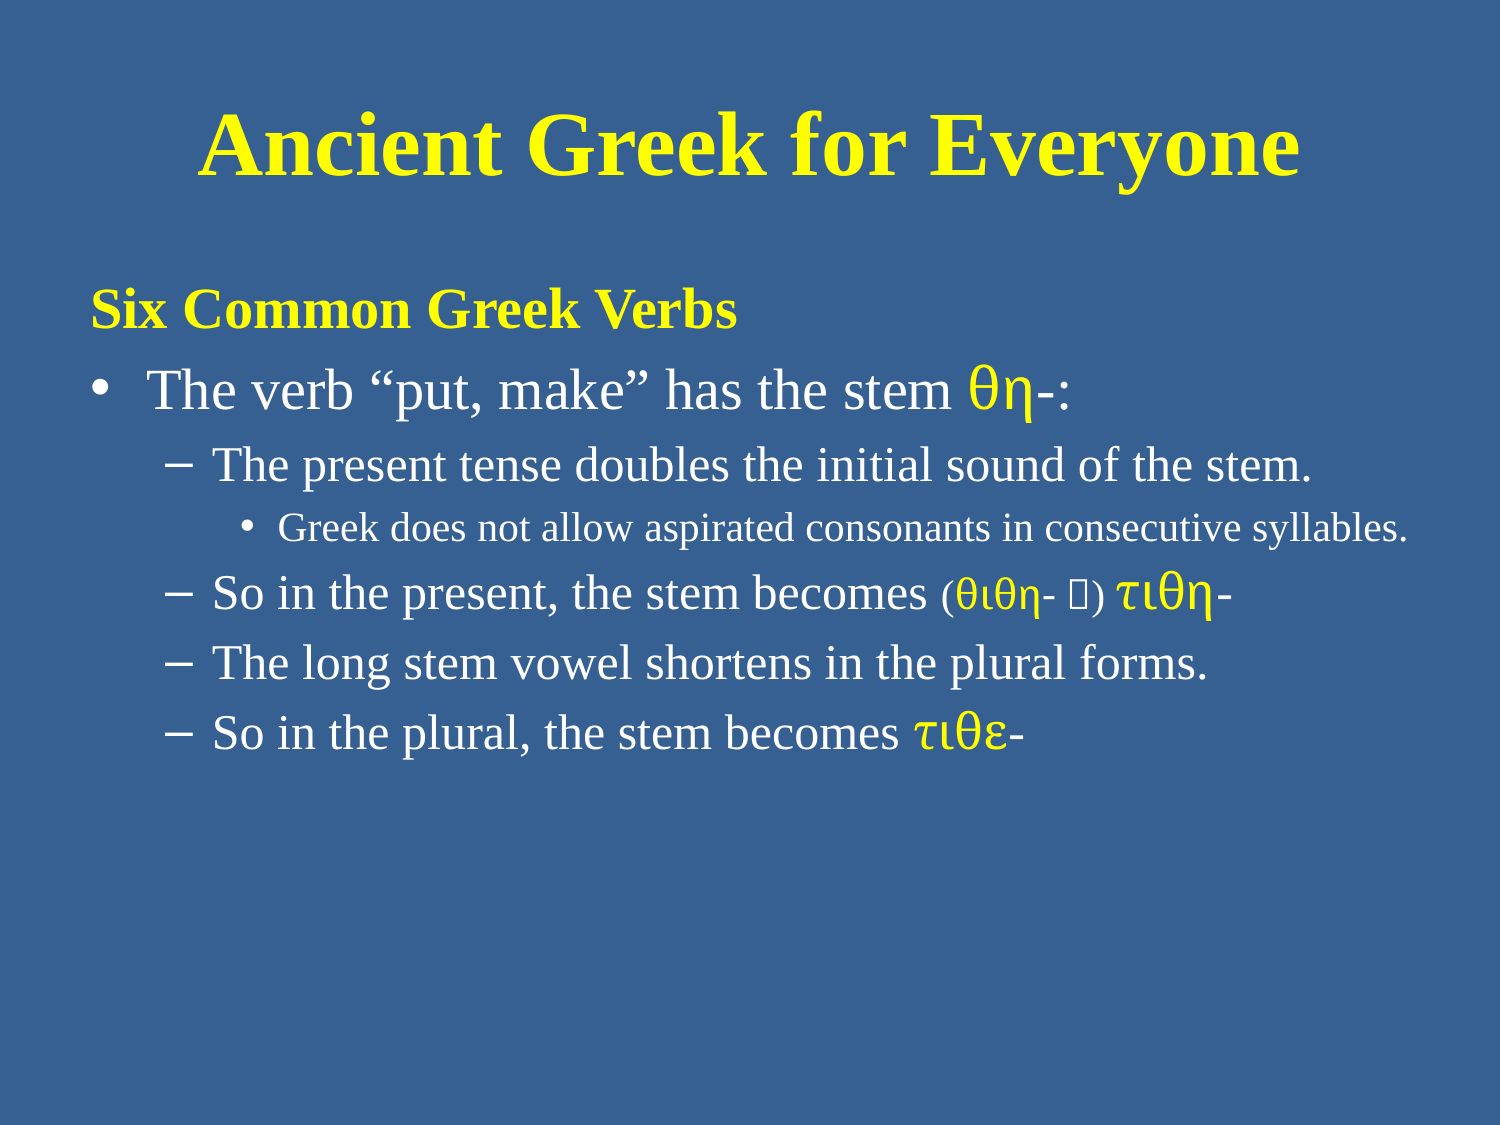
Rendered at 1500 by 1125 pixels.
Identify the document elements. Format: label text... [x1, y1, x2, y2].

title Ancient Greek for Everyone [75, 45, 1425, 233]
list Six Common Greek Verbs The verb “put, make” has the stem θη-: The present tense doubles the initial sound of the stem. Greek does not allow aspirated consonants in consecutive syllables. So in the present, the stem becomes (θιθη- ) τιθη- The long stem vowel shortens in the plural forms. So in the plural, the stem becomes τιθε- [75, 262, 1425, 1063]
